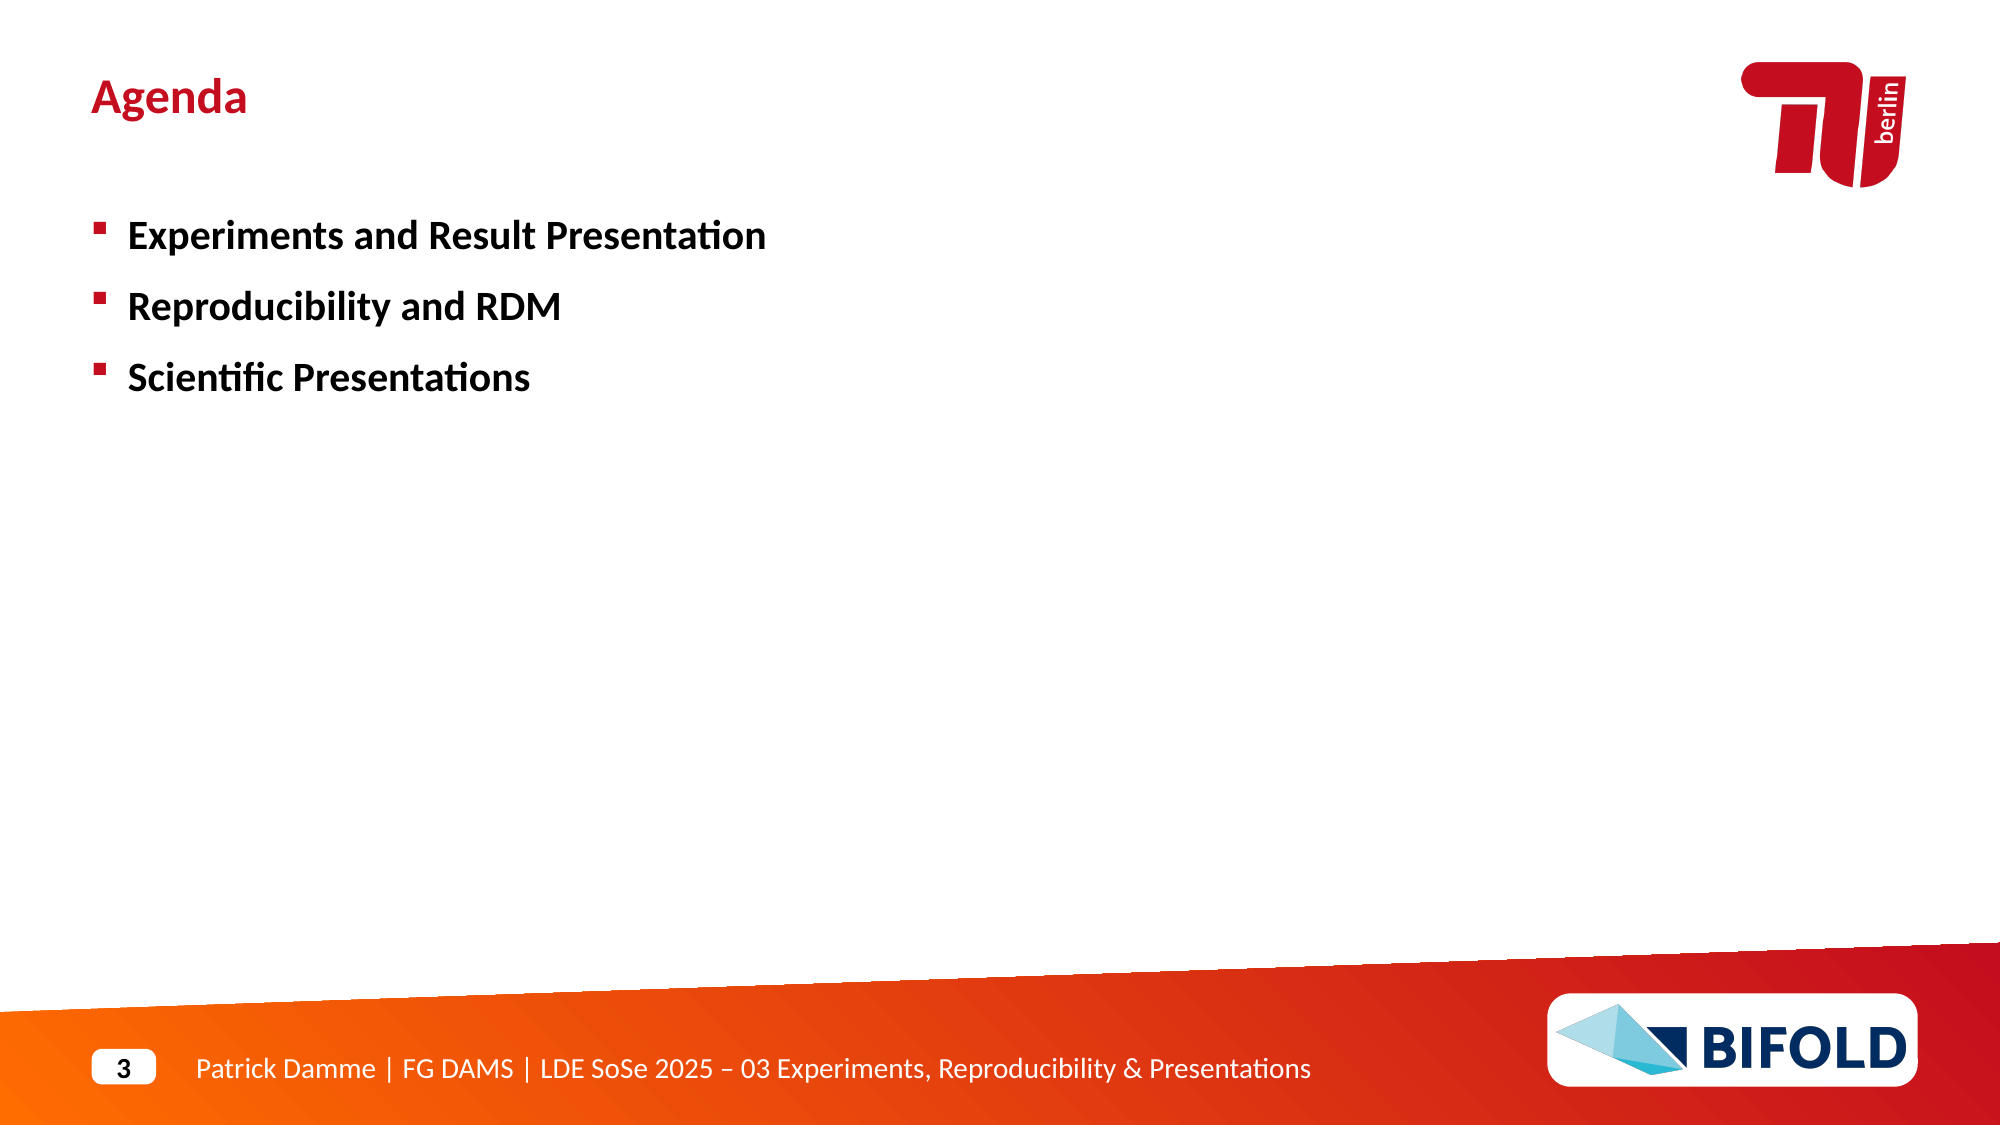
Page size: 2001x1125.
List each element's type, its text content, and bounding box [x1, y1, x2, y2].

picture [1741, 62, 1906, 188]
list Experiments and Result Presentation Reproducibility and RDM Scientific Presentations [90, 208, 1045, 472]
list Agenda [91, 65, 1455, 183]
picture [1556, 1004, 1906, 1075]
